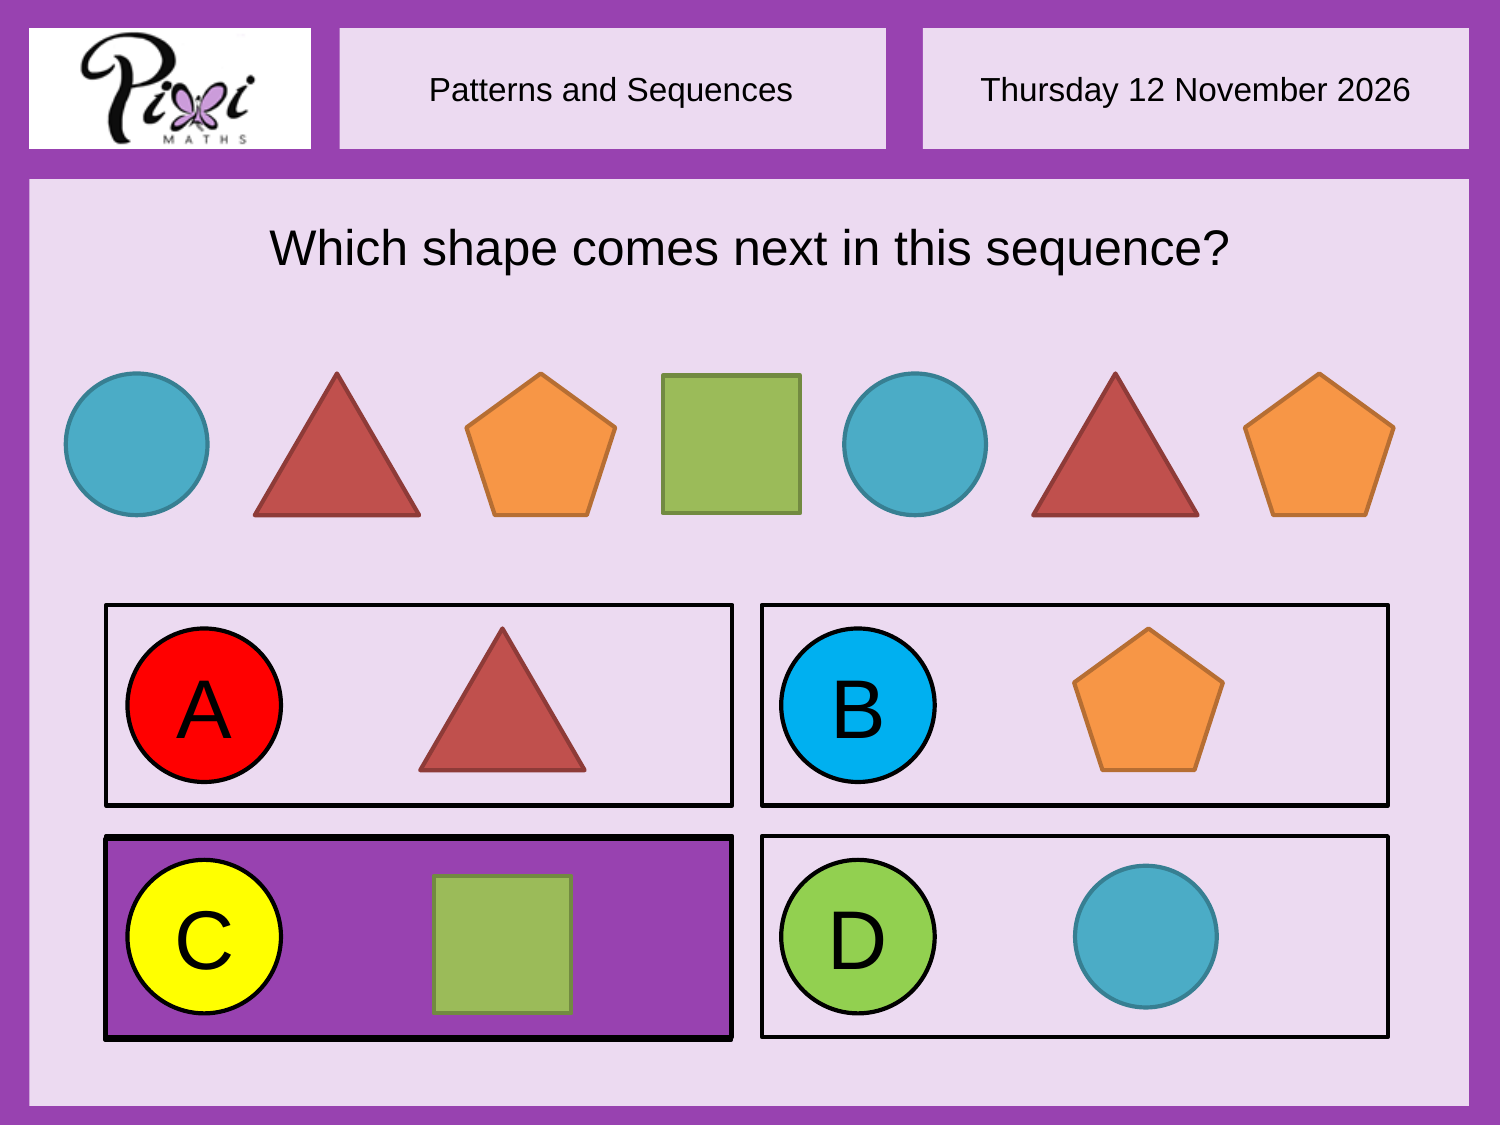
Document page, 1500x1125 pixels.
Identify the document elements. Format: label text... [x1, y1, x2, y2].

text_box B [779, 626, 937, 785]
text_box [432, 874, 573, 1015]
text_box [661, 373, 802, 515]
picture [0, 0, 1500, 1125]
text_box D [779, 857, 937, 1016]
text_box [1072, 626, 1225, 773]
text_box A [125, 626, 284, 785]
text_box [104, 834, 734, 1039]
text_box [103, 837, 733, 1042]
text_box [760, 603, 1390, 808]
text_box [418, 626, 587, 773]
text_box [1242, 371, 1396, 518]
text_box [252, 371, 421, 518]
text_box C [125, 857, 284, 1016]
text_box [63, 371, 210, 518]
text_box [760, 834, 1390, 1039]
text_box Which shape comes next in this sequence? [41, 208, 1459, 283]
text_box [1072, 863, 1219, 1010]
text_box [1031, 371, 1200, 518]
text_box [842, 371, 989, 518]
text_box [104, 603, 734, 808]
text_box [464, 371, 618, 518]
